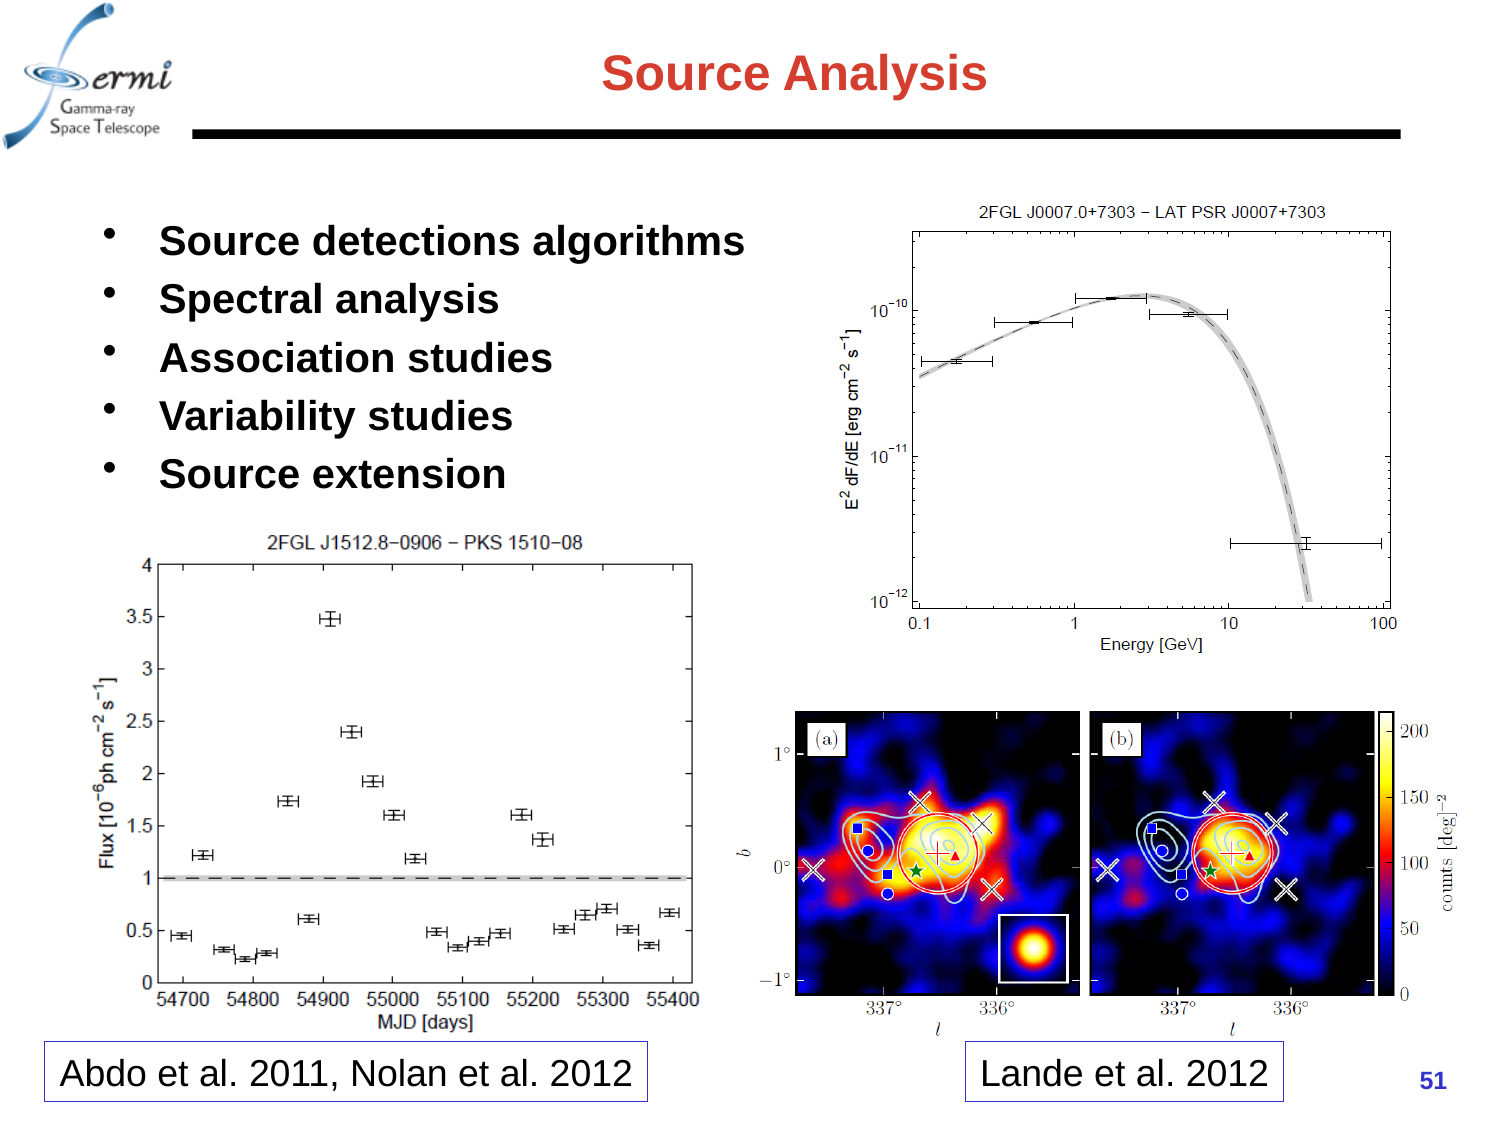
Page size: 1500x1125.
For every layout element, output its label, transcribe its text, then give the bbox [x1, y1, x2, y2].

text_box Abdo et al. 2011, Nolan et al. 2012 [44, 1057, 648, 1102]
title Source Analysis [185, 16, 1405, 125]
picture [0, 0, 174, 153]
picture [41, 514, 1463, 1051]
list Source detections algorithms Spectral analysis Association studies Variability studies Source extension [102, 206, 1414, 705]
slide_number 51 [1112, 1056, 1463, 1110]
text_box Lande et al. 2012 [965, 1059, 1284, 1102]
picture [792, 172, 1433, 668]
